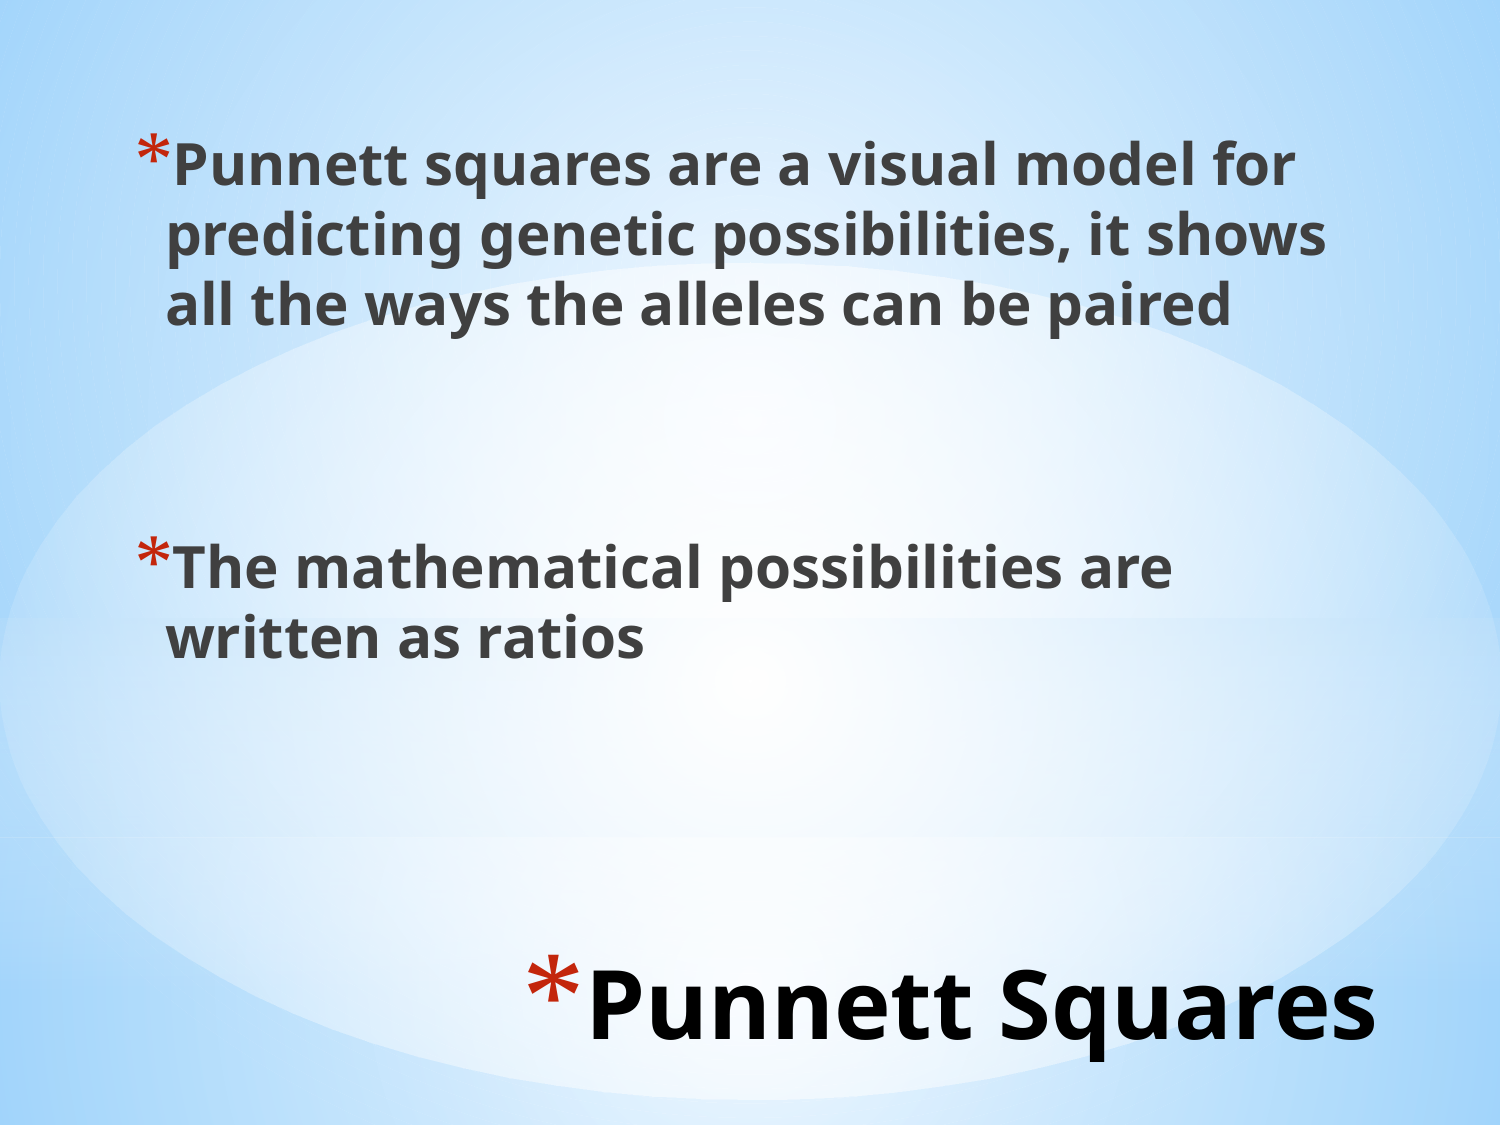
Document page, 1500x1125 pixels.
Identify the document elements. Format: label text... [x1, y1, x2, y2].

list Punnett squares are a visual model for predicting genetic possibilities, it shows all the ways the alleles can be paired The mathematical possibilities are written as ratios [112, 120, 1363, 813]
title Punnett Squares [324, 936, 1394, 1124]
